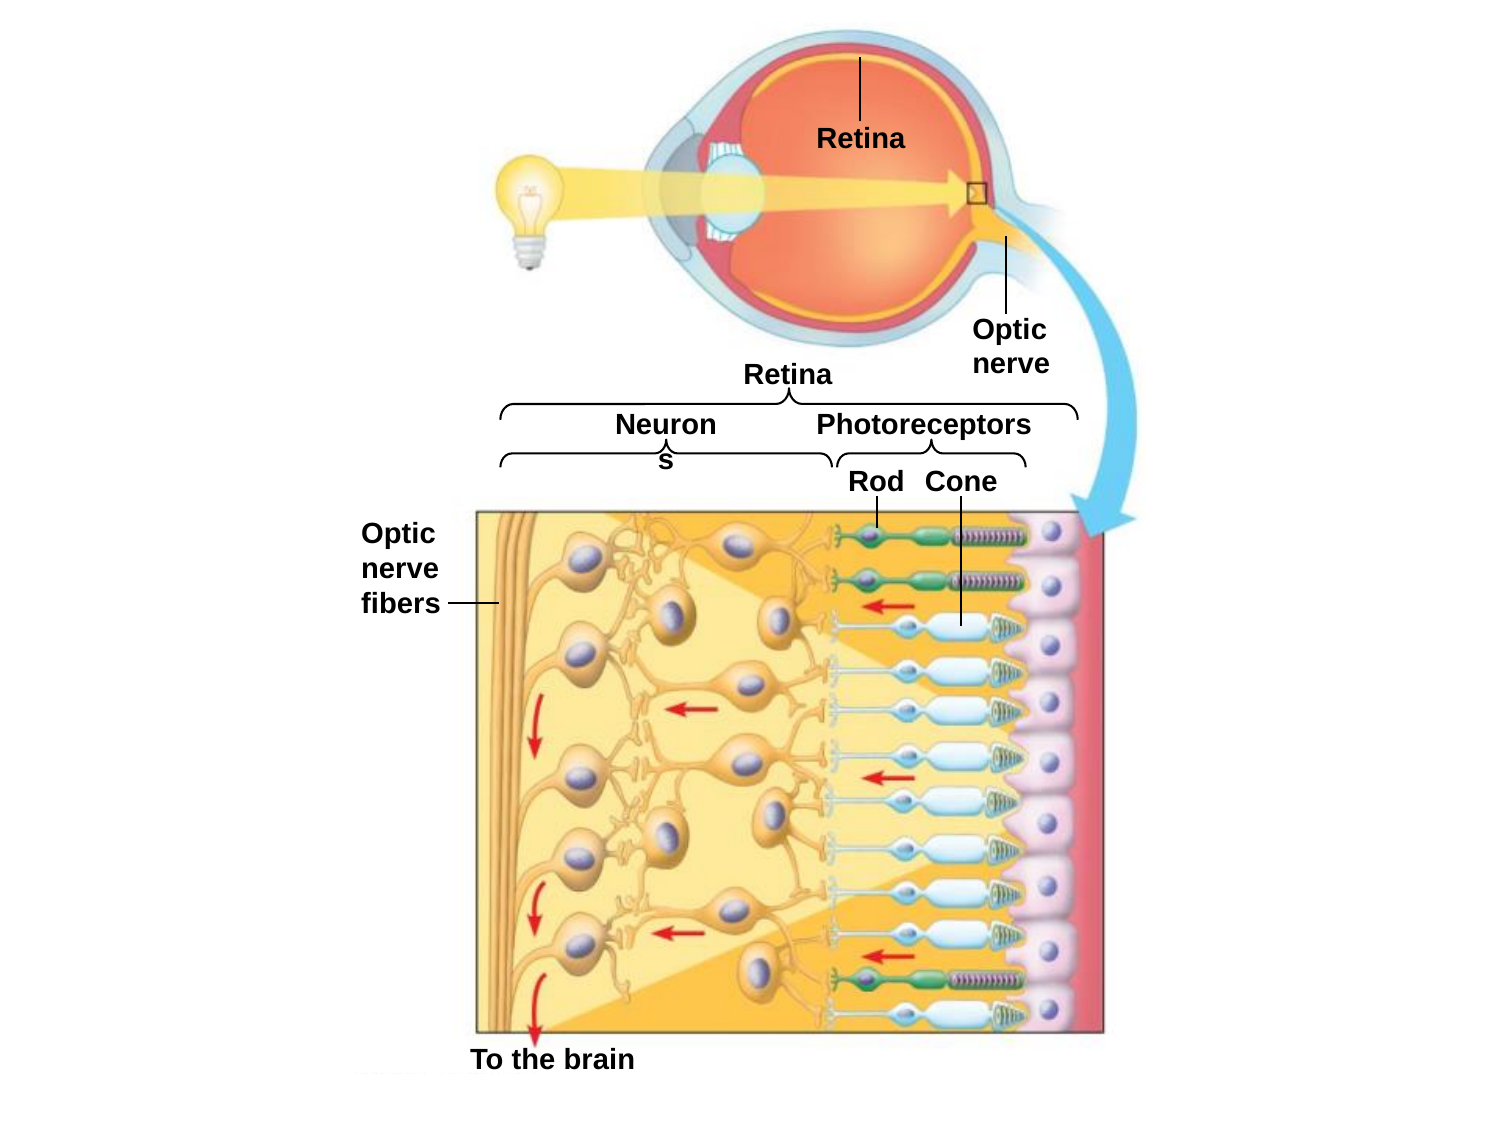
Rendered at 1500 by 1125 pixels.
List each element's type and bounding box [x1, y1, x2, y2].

picture [354, 22, 1146, 1074]
